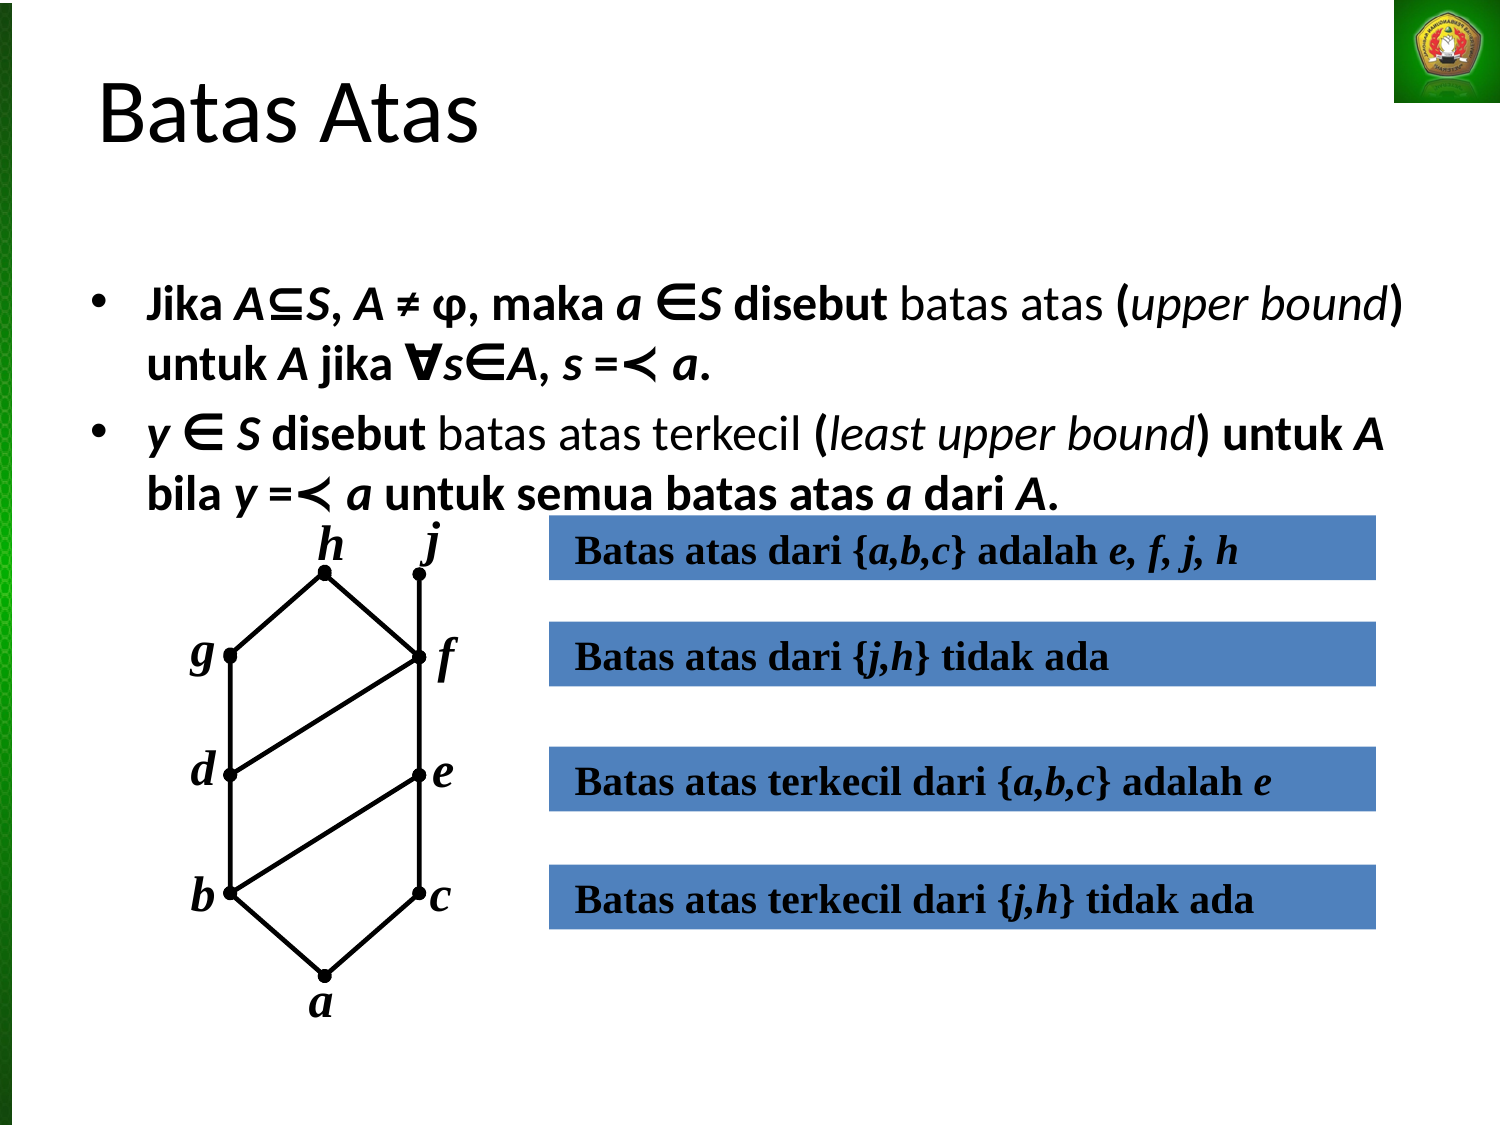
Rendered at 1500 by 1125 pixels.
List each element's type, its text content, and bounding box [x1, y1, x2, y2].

list Jika A⊆S, A ≠ φ, maka a ∈S disebut batas atas (upper bound) untuk A jika ∀s∈A, s =≺ a. y ∈ S disebut batas atas terkecil (least upper bound) untuk A bila y =≺ a untuk semua batas atas a dari A. [75, 262, 1425, 533]
picture [0, 3, 12, 1125]
picture [1394, 0, 1500, 103]
text_box Batas atas dari {a,b,c} adalah e, f, j, h [549, 515, 1376, 581]
text_box Batas atas terkecil dari {a,b,c} adalah e [549, 746, 1376, 812]
text_box Batas atas dari {j,h} tidak ada [549, 621, 1376, 687]
text_box Batas atas terkecil dari {j,h} tidak ada [549, 864, 1376, 930]
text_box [147, 498, 470, 1036]
title Batas Atas [82, 11, 1432, 200]
